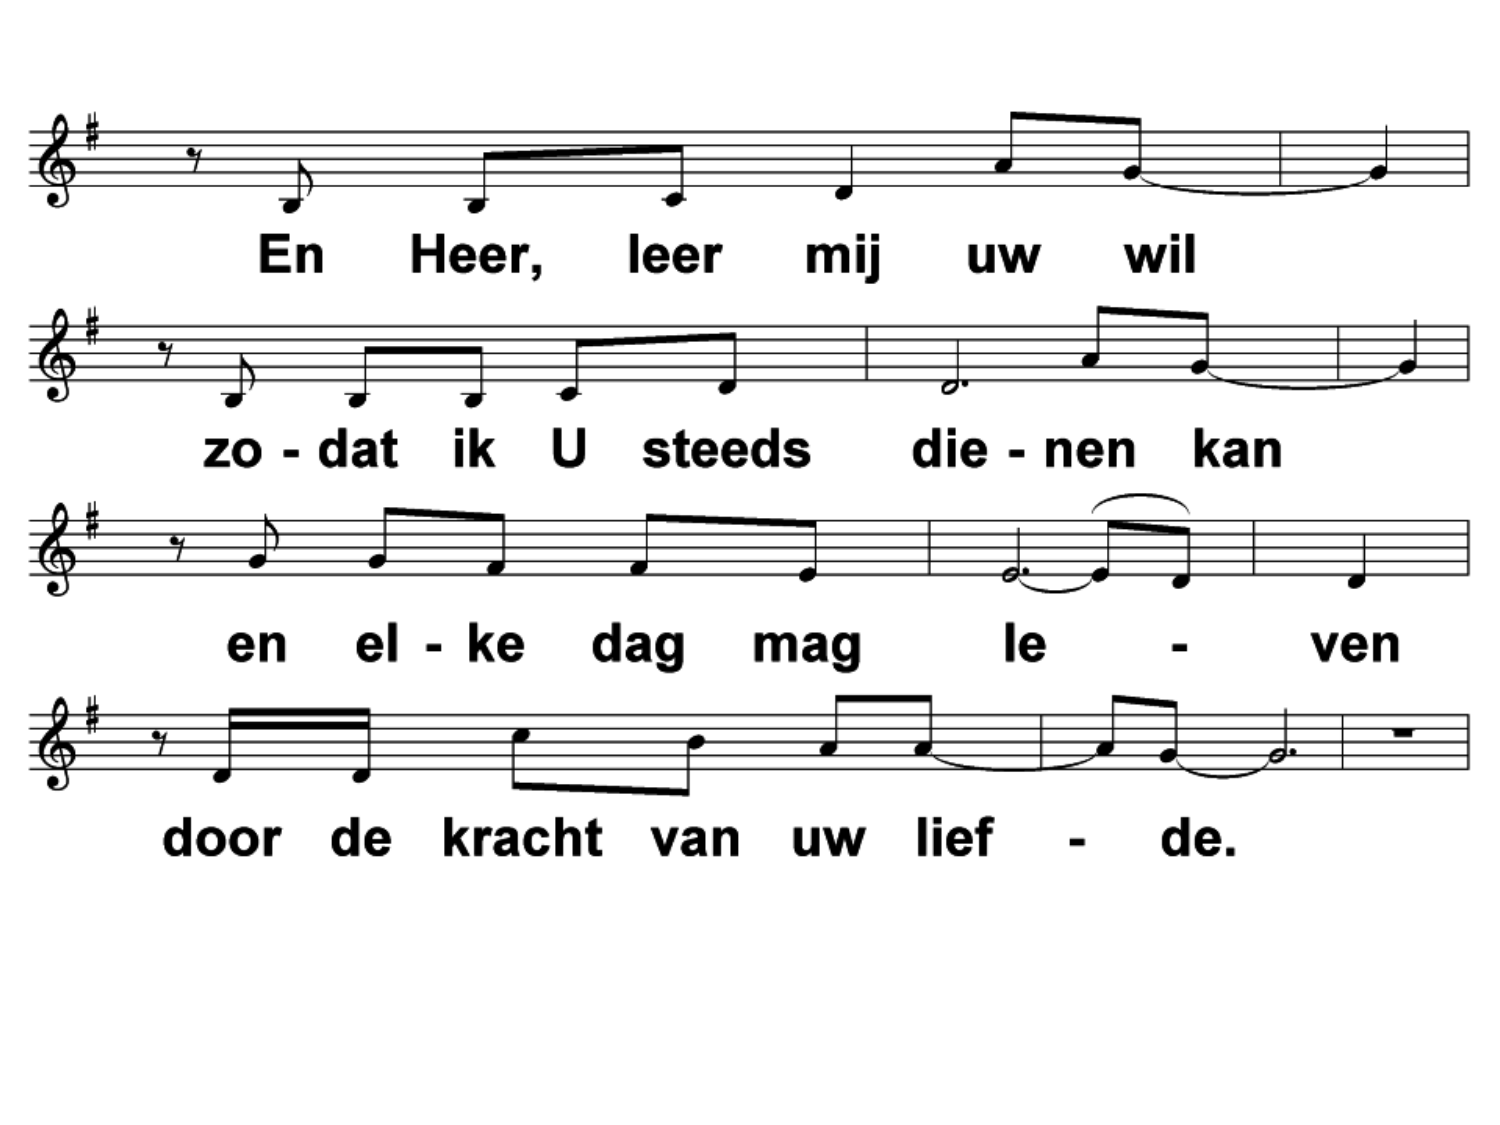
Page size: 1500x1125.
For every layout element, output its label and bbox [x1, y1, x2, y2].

picture [24, 101, 1475, 869]
